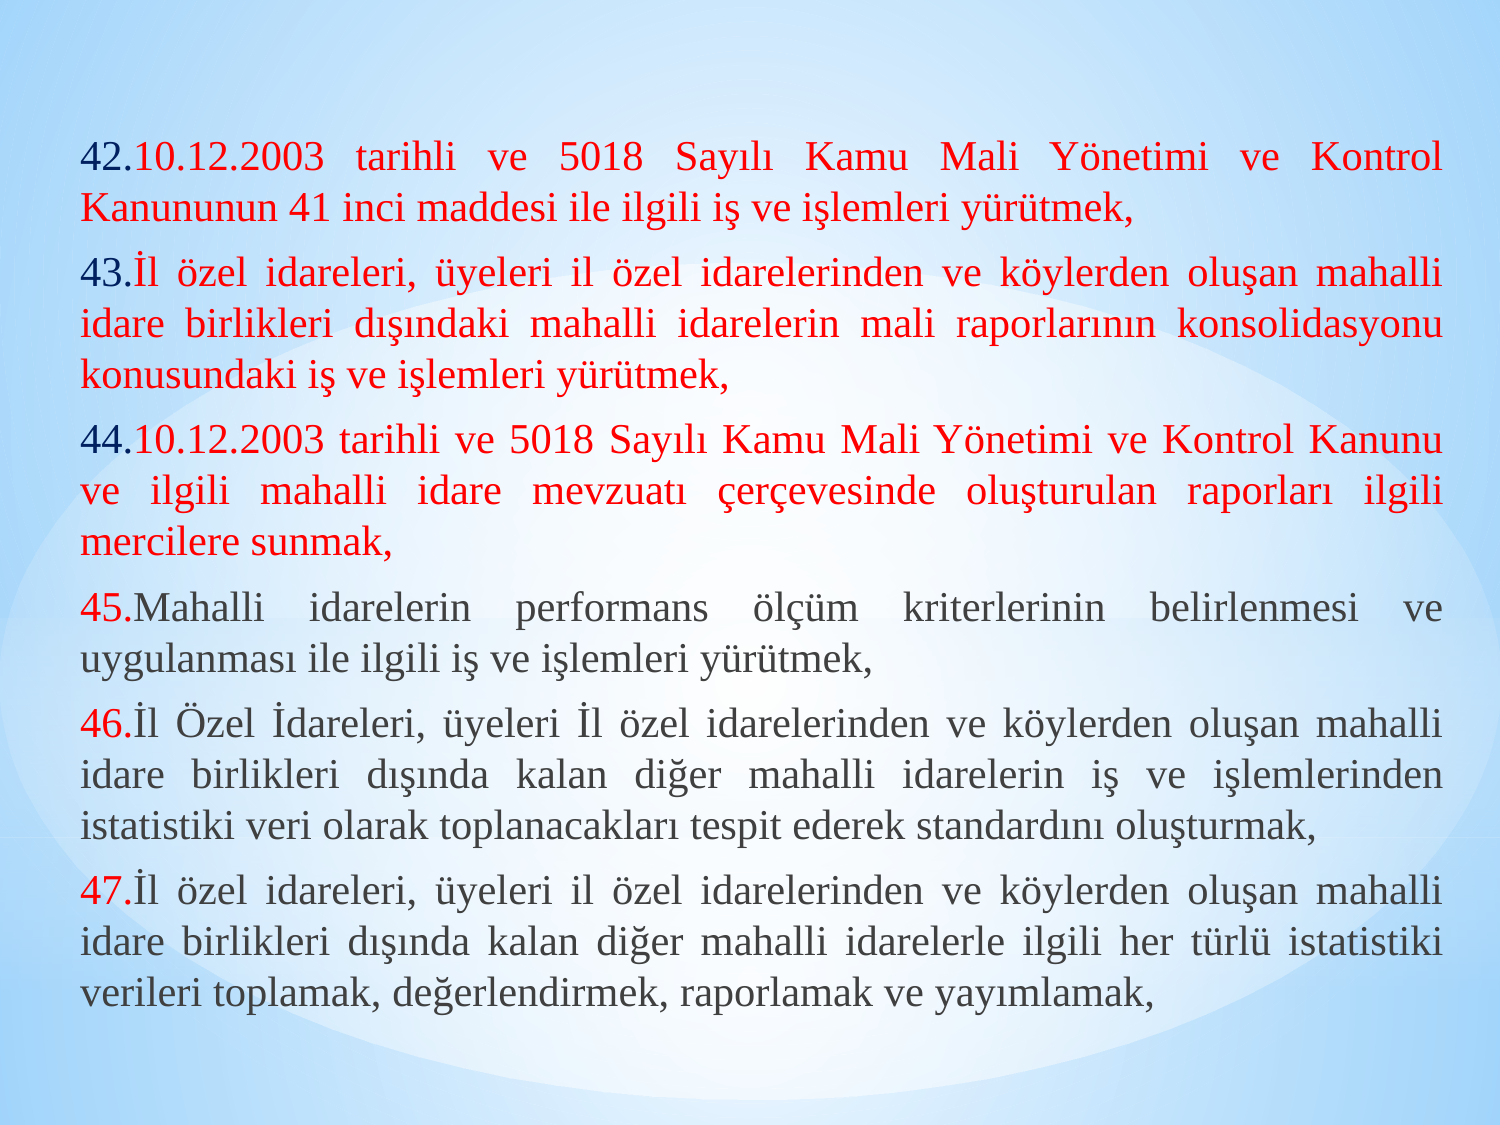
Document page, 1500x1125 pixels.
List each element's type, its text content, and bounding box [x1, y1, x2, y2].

list 42.10.12.2003 tarihli ve 5018 Sayılı Kamu Mali Yönetimi ve Kontrol Kanununun 41 inci maddesi ile ilgili iş ve işlemleri yürütmek, 43.İl özel idareleri, üyeleri il özel idarelerinden ve köylerden oluşan mahalli idare birlikleri dışındaki mahalli idarelerin mali raporlarının konsolidasyonu konusundaki iş ve işlemleri yürütmek, 44.10.12.2003 tarihli ve 5018 Sayılı Kamu Mali Yönetimi ve Kontrol Kanunu ve ilgili mahalli idare mevzuatı çerçevesinde oluşturulan raporları ilgili mercilere sunmak, 45.Mahalli idarelerin performans ölçüm kriterlerinin belirlenmesi ve uygulanması ile ilgili iş ve işlemleri yürütmek, 46.İl Özel İdareleri, üyeleri İl özel idarelerinden ve köylerden oluşan mahalli idare birlikleri dışında kalan diğer mahalli idarelerin iş ve işlemlerinden istatistiki veri olarak toplanacakları tespit ederek standardını oluşturmak, 47.İl özel idareleri, üyeleri il özel idarelerinden ve köylerden oluşan mahalli idare birlikleri dışında kalan diğer mahalli idarelerle ilgili her türlü istatistiki verileri toplamak, değerlendirmek, raporlamak ve yayımlamak, [64, 120, 1459, 1035]
